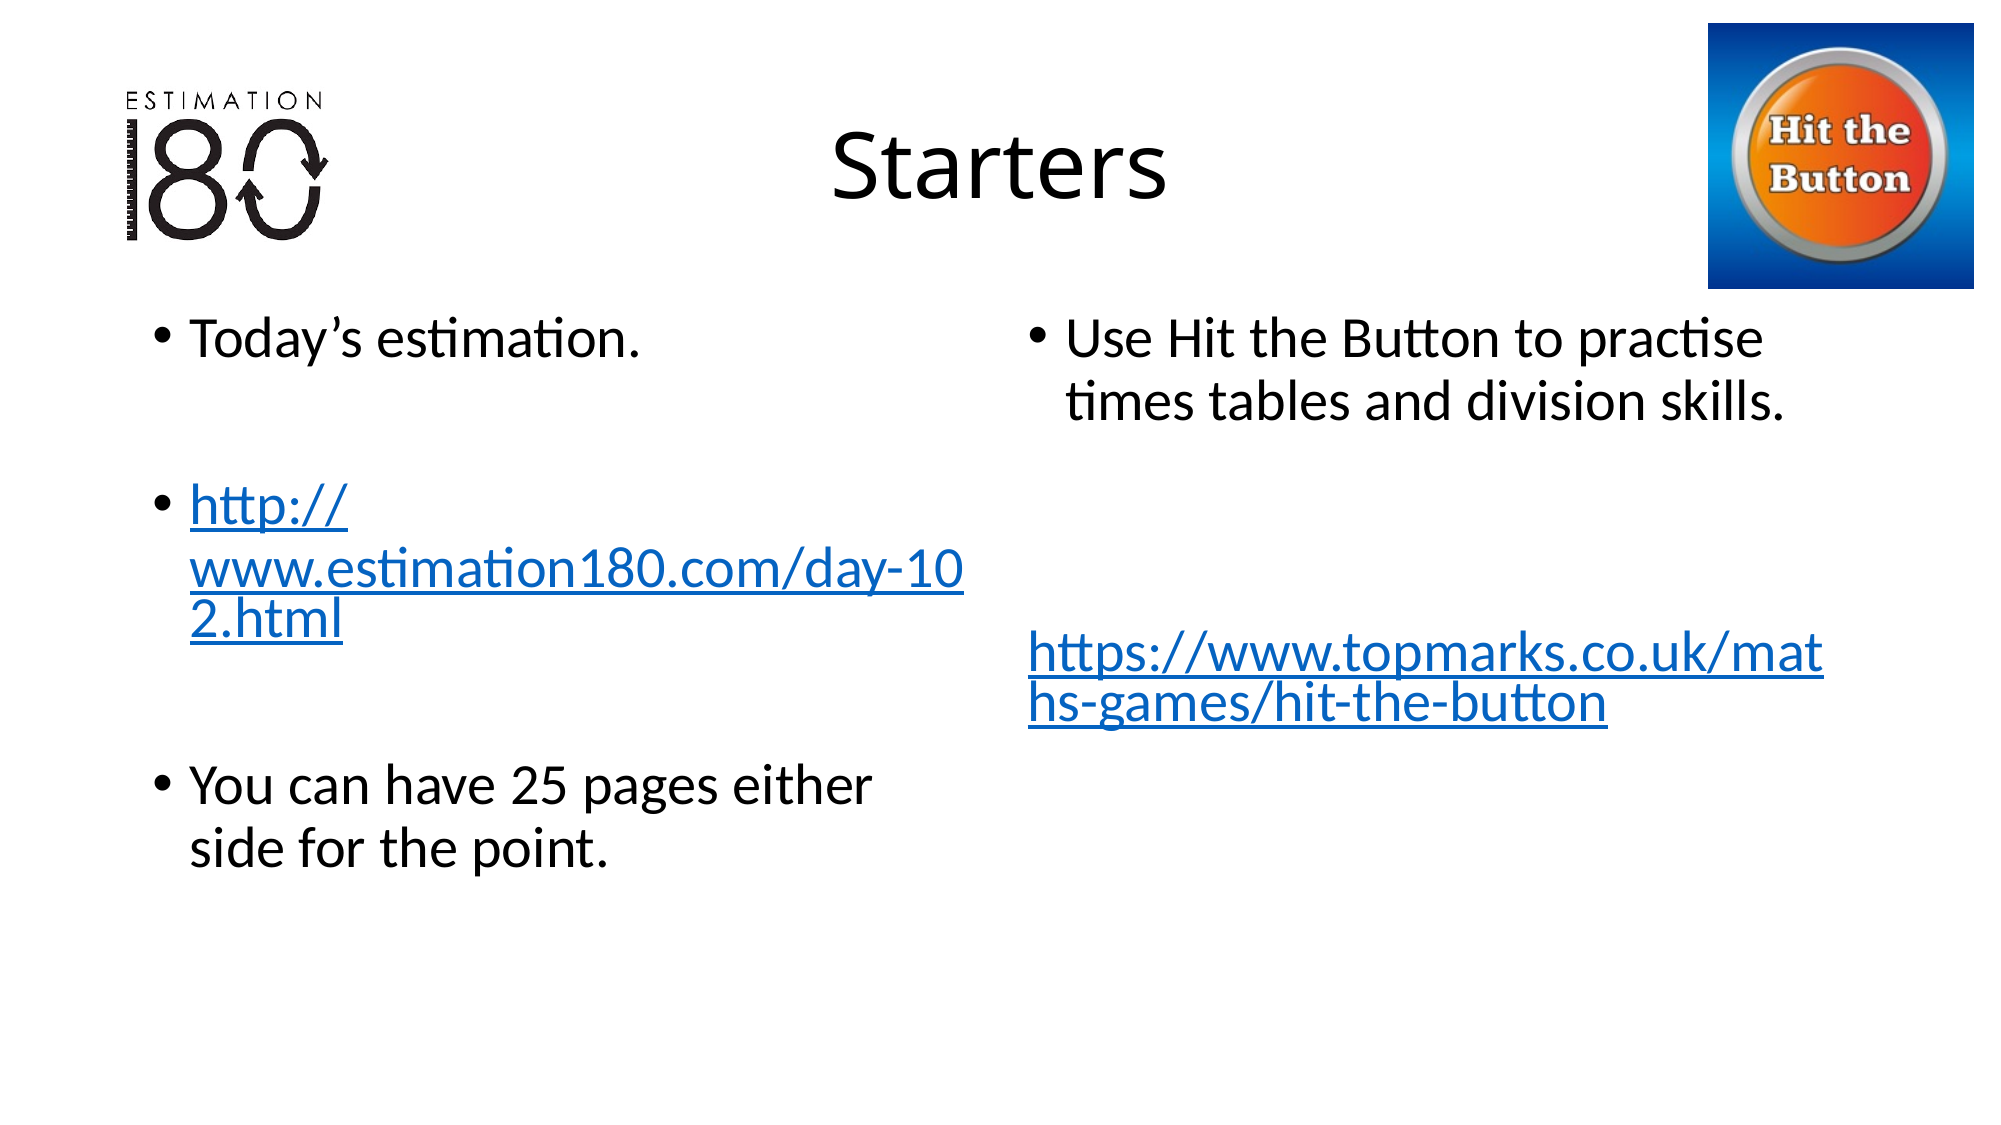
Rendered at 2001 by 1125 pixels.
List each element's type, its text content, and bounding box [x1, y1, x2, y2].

list Use Hit the Button to practise times tables and division skills. https://www.topmarks.co.uk/maths-games/hit-the-button [1012, 299, 1863, 1014]
picture [26, 17, 424, 316]
list Today’s estimation. http://www.estimation180.com/day-102.html You can have 25 pages either side for the point. [137, 299, 988, 1014]
picture [1708, 23, 1974, 289]
title Starters [424, 59, 1708, 278]
